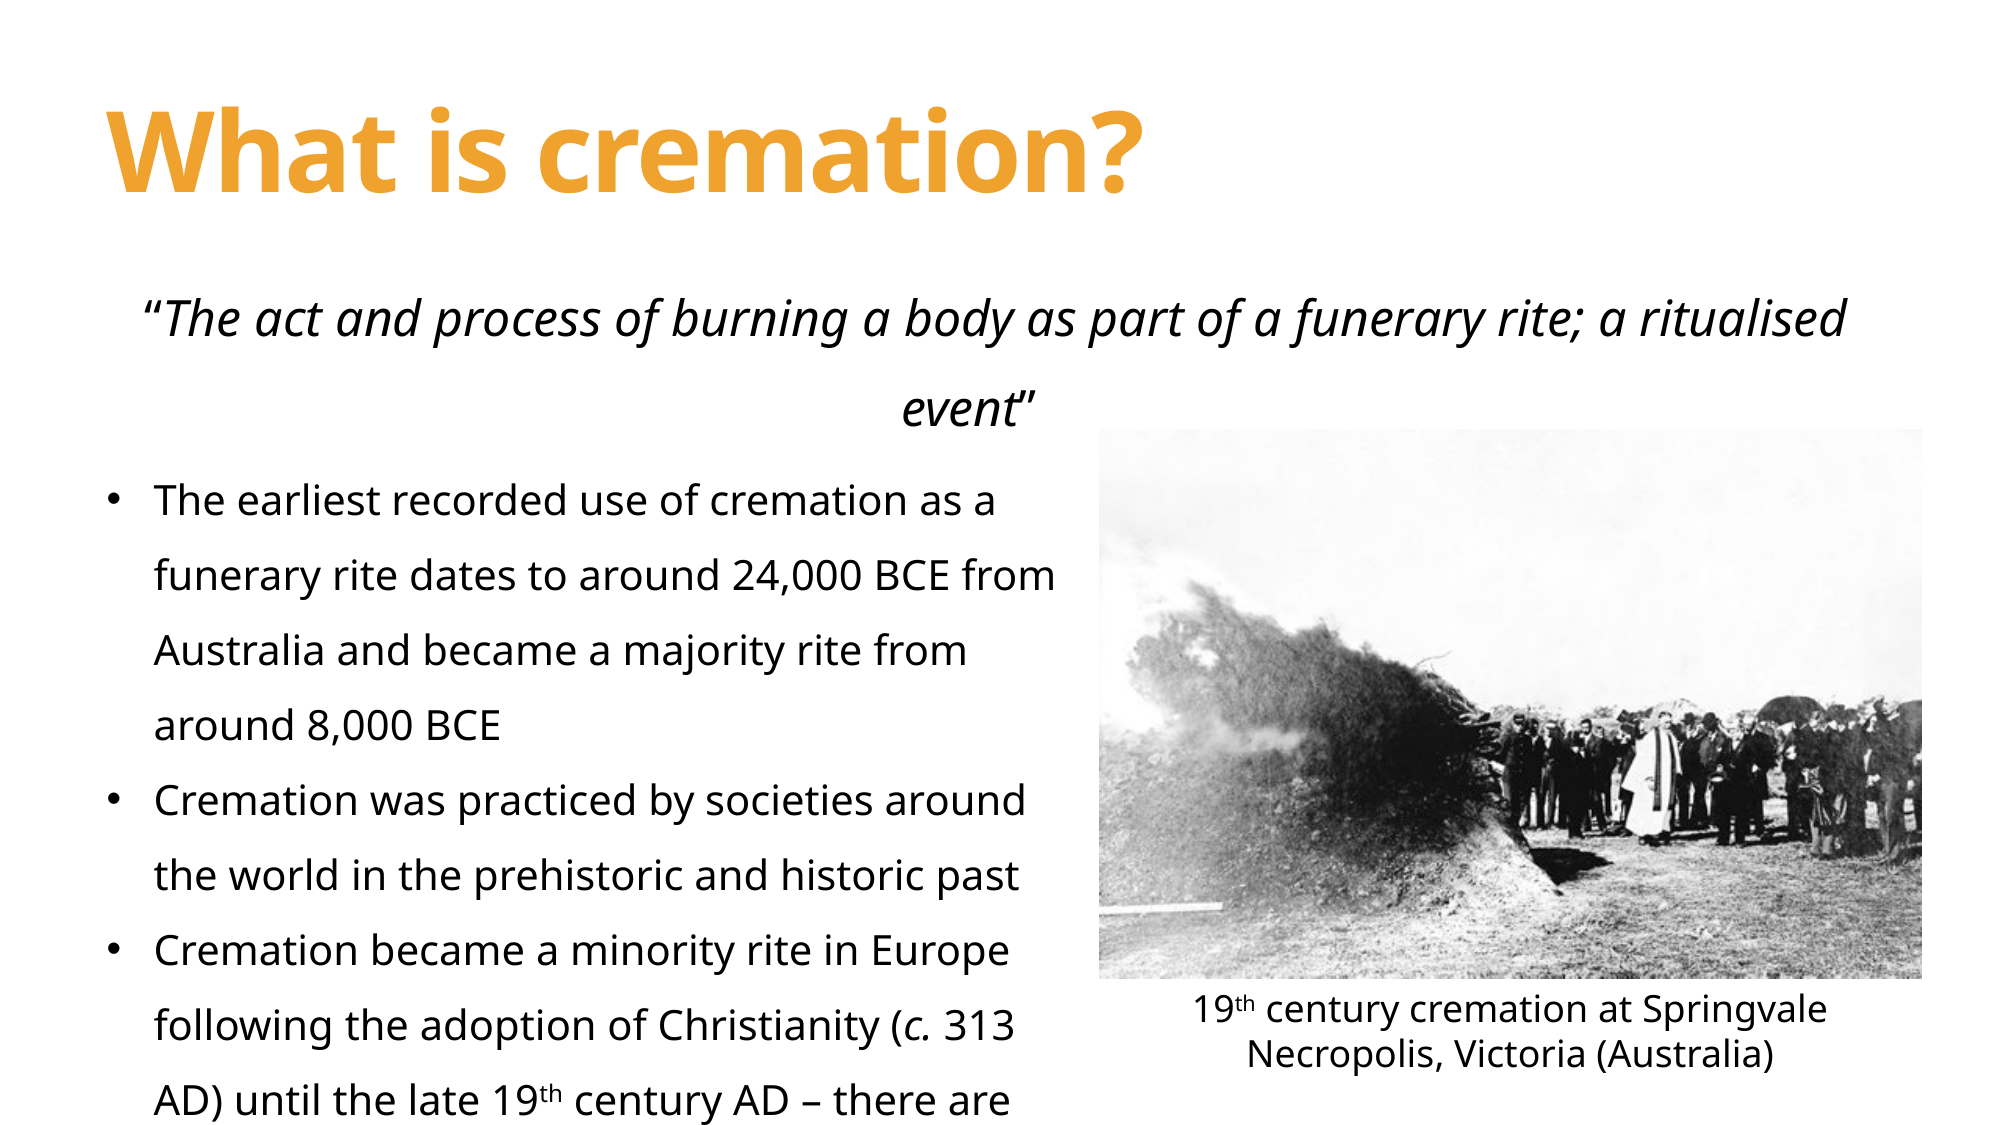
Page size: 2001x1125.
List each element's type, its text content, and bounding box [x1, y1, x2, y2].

text_box The earliest recorded use of cremation as a funerary rite dates to around 24,000 BCE from Australia and became a majority rite from around 8,000 BCE Cremation was practiced by societies around the world in the prehistoric and historic past Cremation became a minority rite in Europe following the adoption of Christianity (c. 313 AD) until the late 19th century AD – there are exceptions… [91, 441, 1092, 1125]
text_box 19th century cremation at Springvale Necropolis, Victoria (Australia) [1147, 979, 1874, 1083]
title What is cremation? [91, 41, 1859, 248]
picture [1099, 429, 1922, 979]
text_box “The act and process of burning a body as part of a funerary rite; a ritualised event” (Thompson, 2015) [53, 248, 1898, 624]
